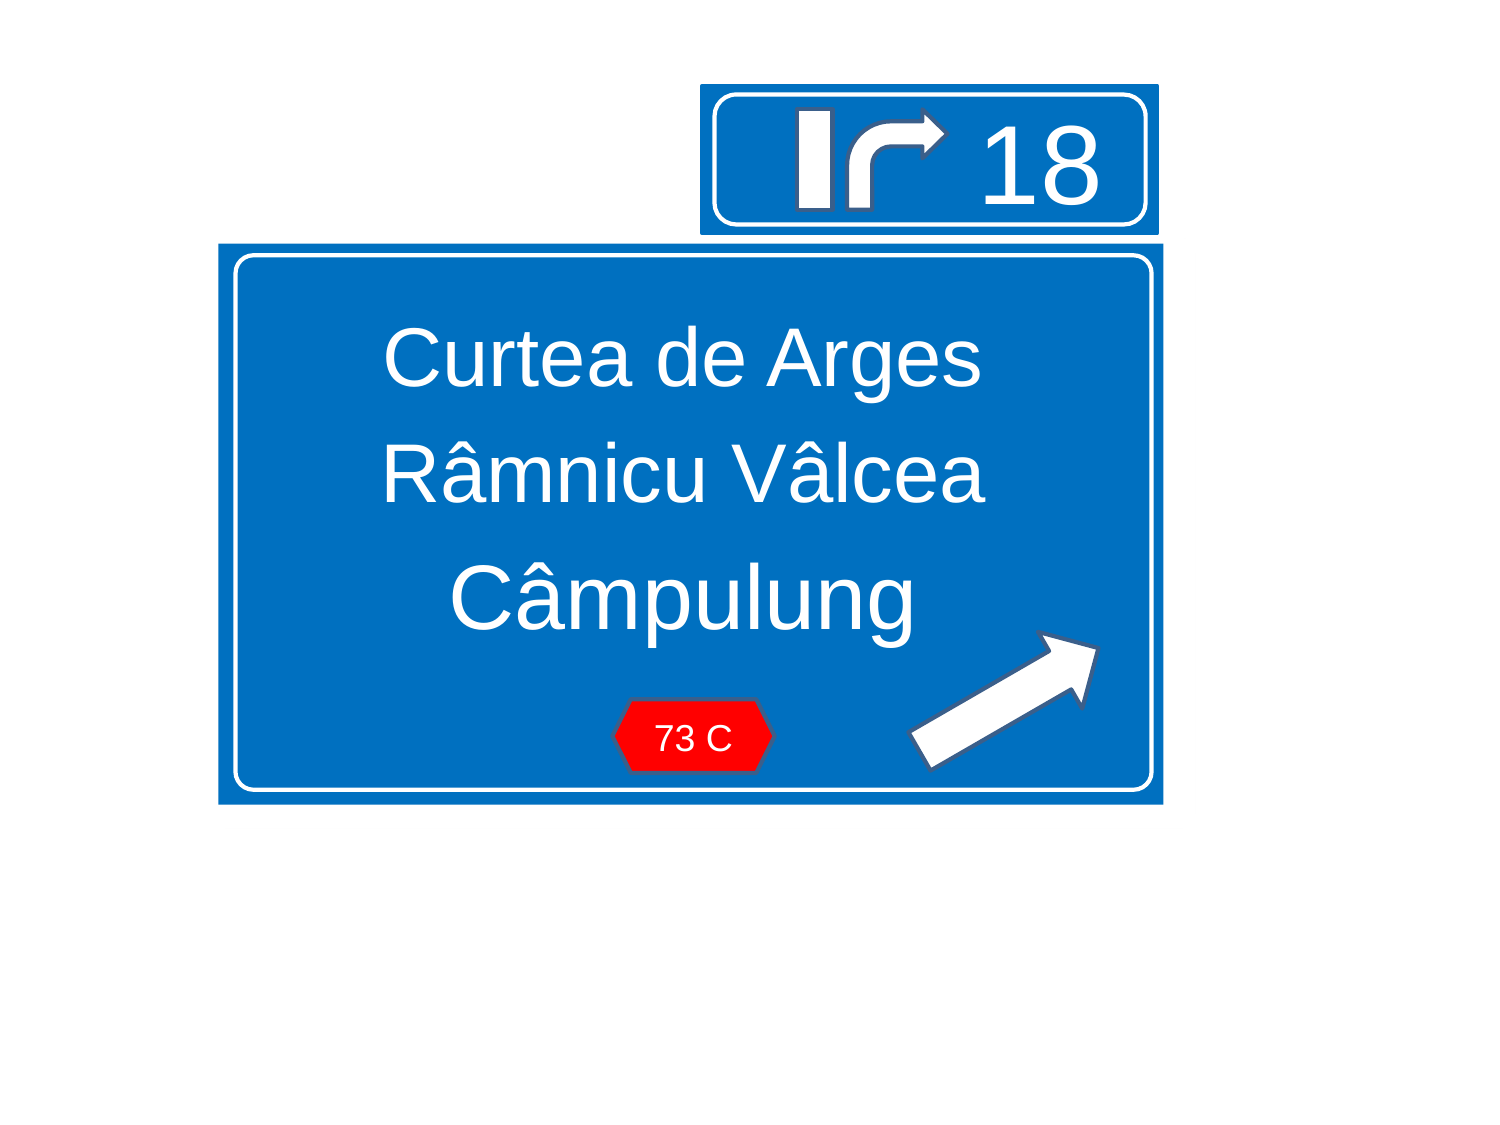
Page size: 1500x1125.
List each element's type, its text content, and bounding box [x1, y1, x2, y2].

text_box 18 [700, 84, 1159, 235]
text_box [233, 253, 1154, 792]
text_box [712, 92, 1148, 227]
subtitle Curtea de Arges Râmnicu Vâlcea Câmpulung [218, 243, 1164, 805]
